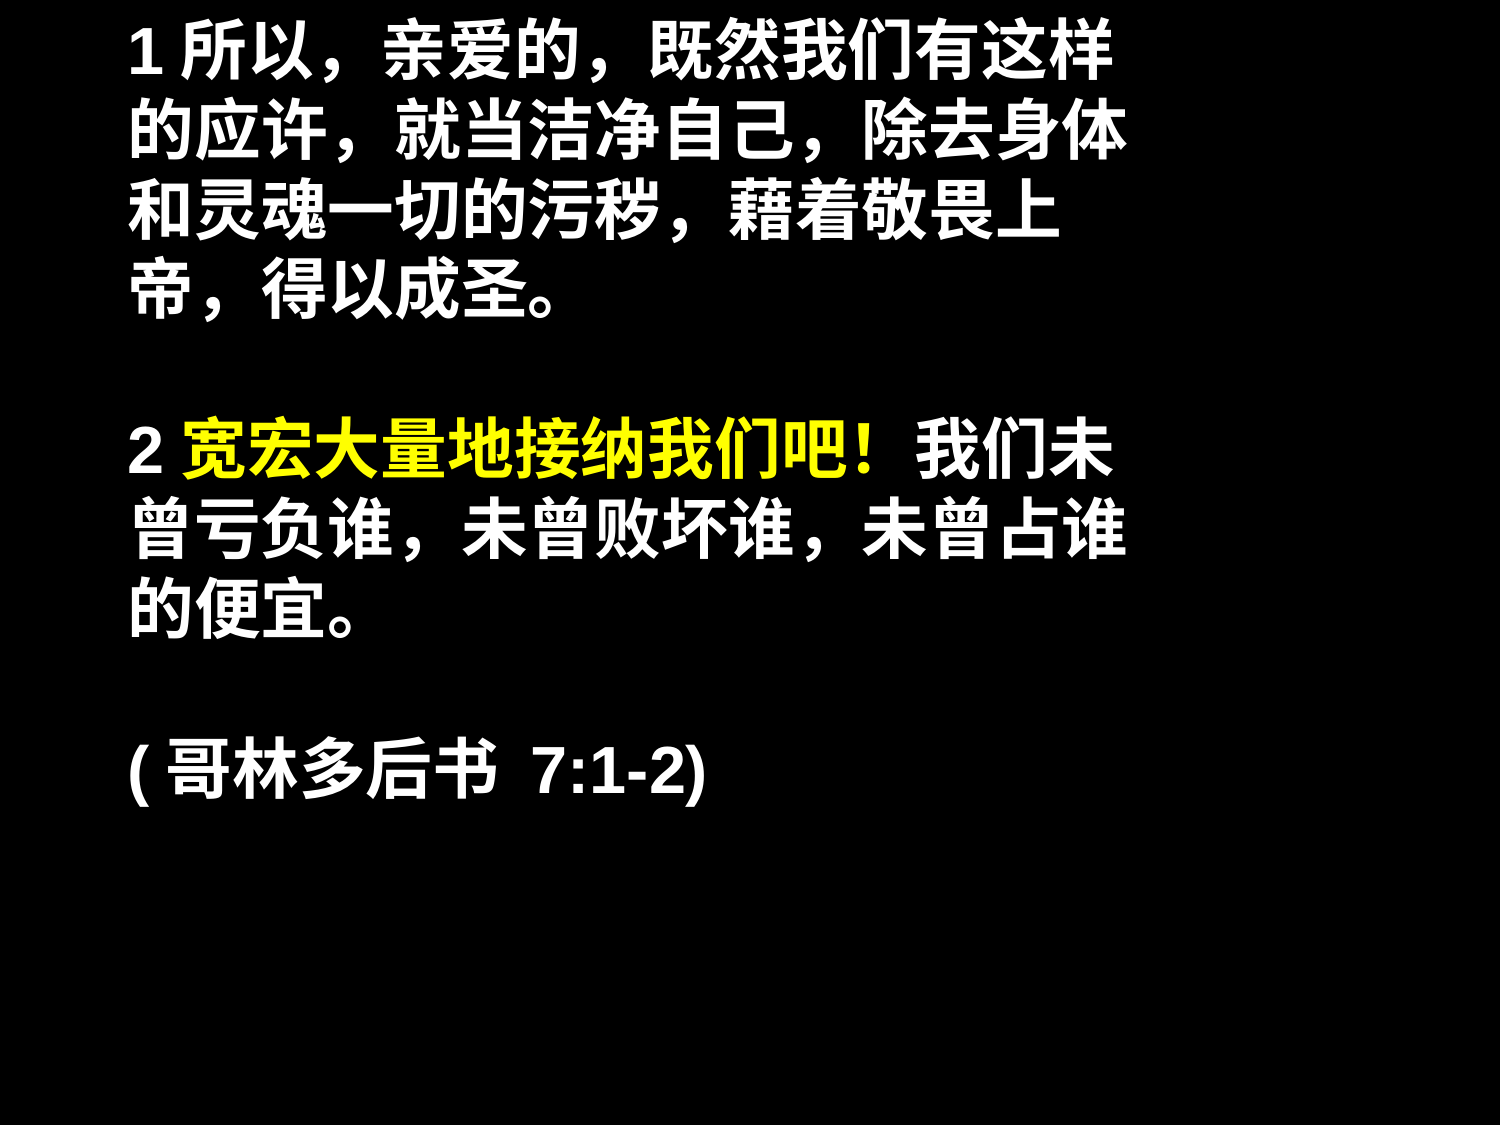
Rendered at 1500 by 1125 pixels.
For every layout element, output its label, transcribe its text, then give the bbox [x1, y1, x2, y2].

title 1所以，亲爱的，既然我们有这样的应许，就当洁净自己，除去身体和灵魂一切的污秽，藉着敬畏上帝，得以成圣。 2宽宏大量地接纳我们吧！我们未曾亏负谁，未曾败坏谁，未曾占谁的便宜。 (哥林多后书 7:1-2) [112, 0, 1158, 1101]
